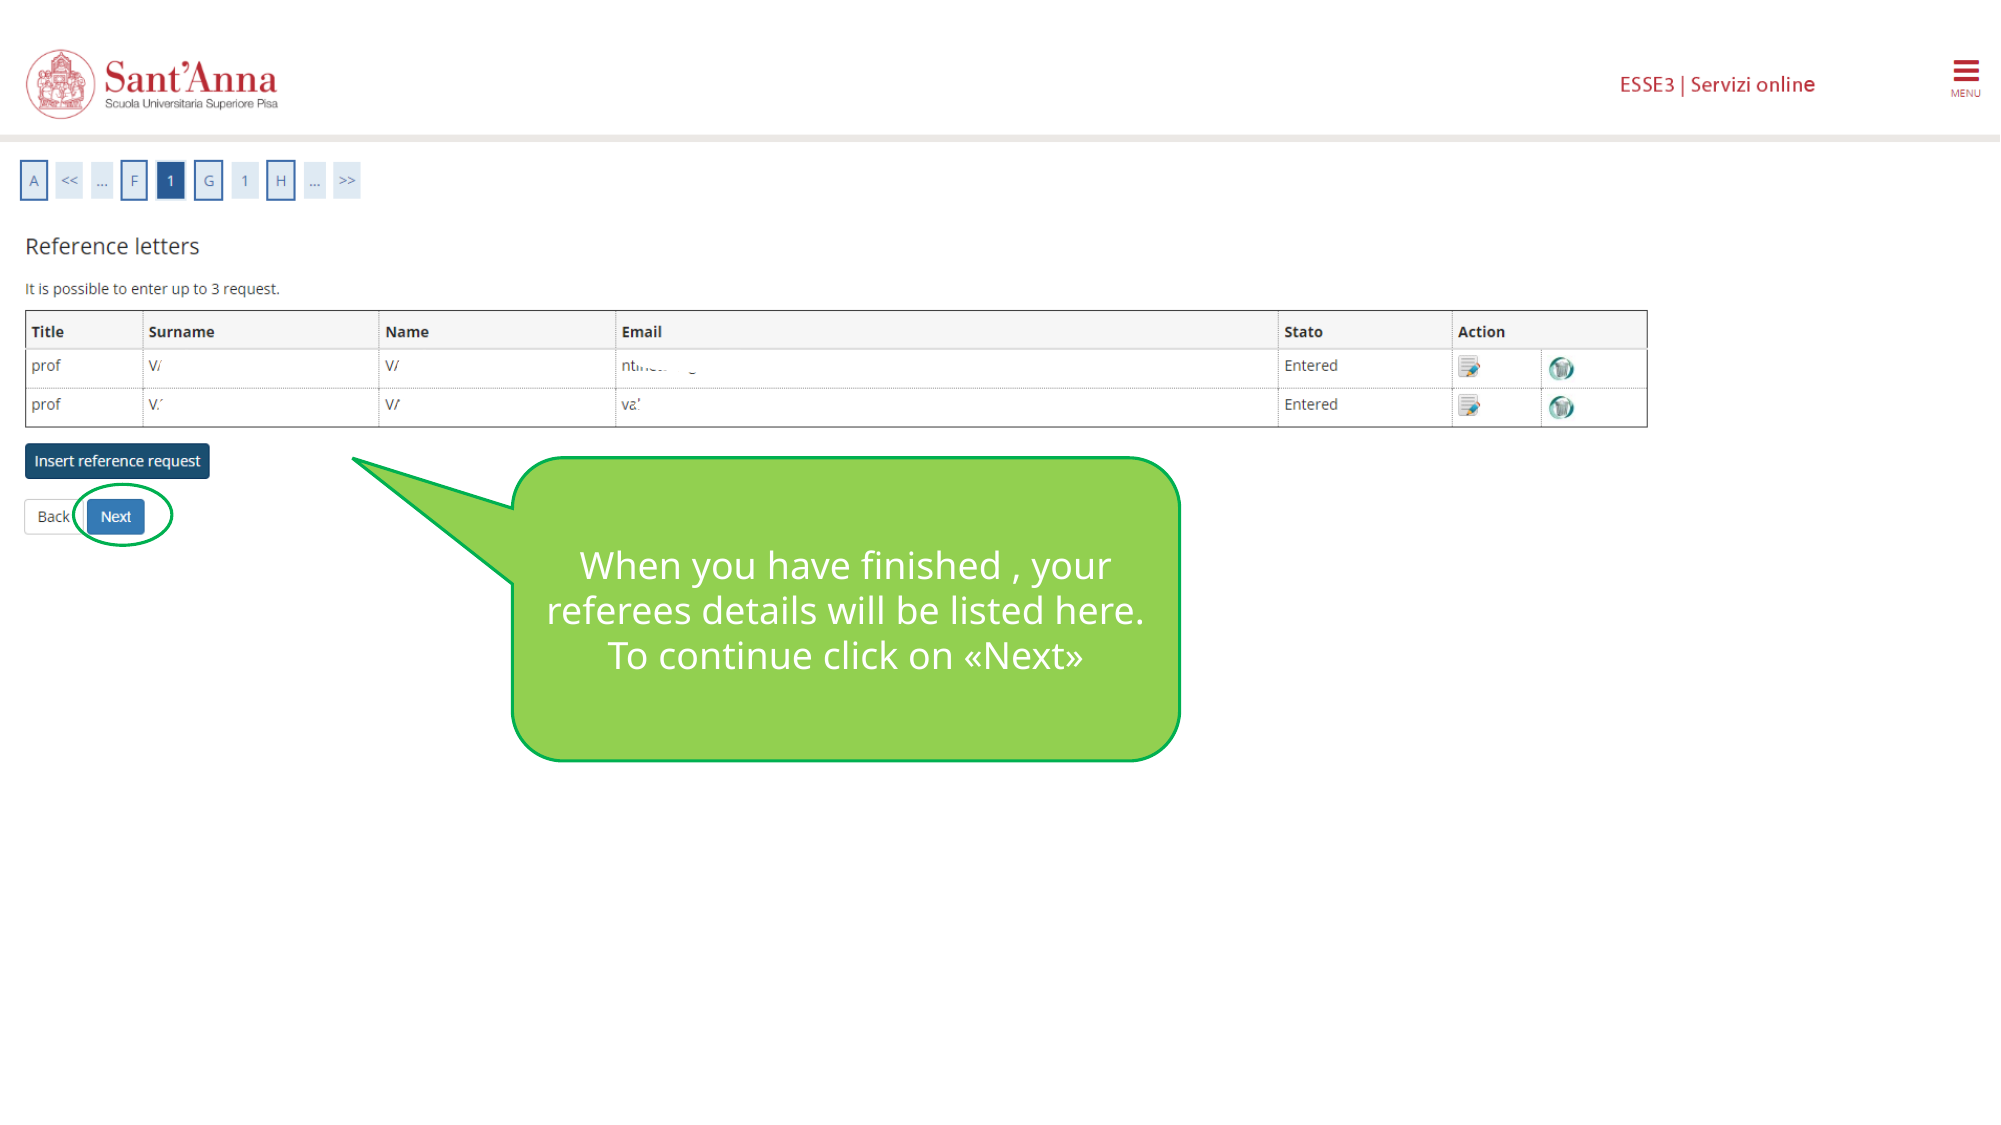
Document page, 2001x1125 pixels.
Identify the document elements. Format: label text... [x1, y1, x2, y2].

picture [0, 35, 2000, 563]
text_box When you have finished , your referees details will be listed here. To continue click on «Next» [483, 563, 1182, 763]
